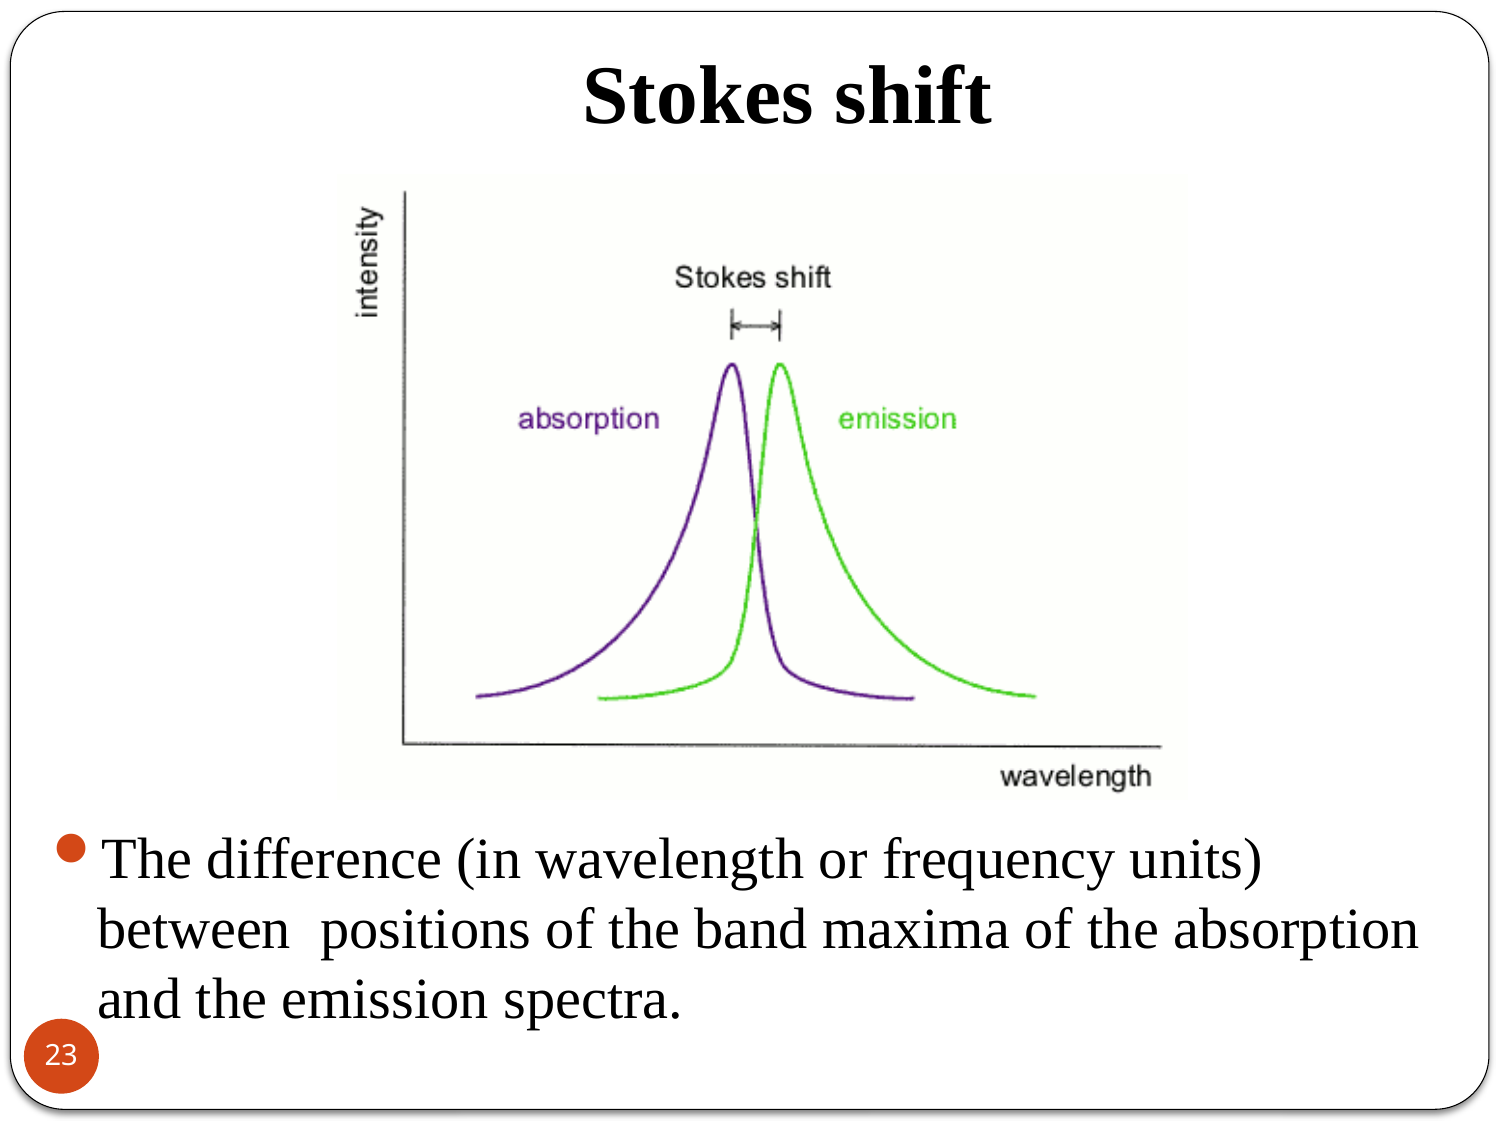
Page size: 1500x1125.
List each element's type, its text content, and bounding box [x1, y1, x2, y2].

title Stokes shift [150, 0, 1425, 155]
list The difference (in wavelength or frequency units) between positions of the band maxima of the absorption and the emission spectra. [37, 812, 1463, 1054]
picture [337, 174, 1189, 801]
slide_number 23 [23, 1027, 99, 1094]
